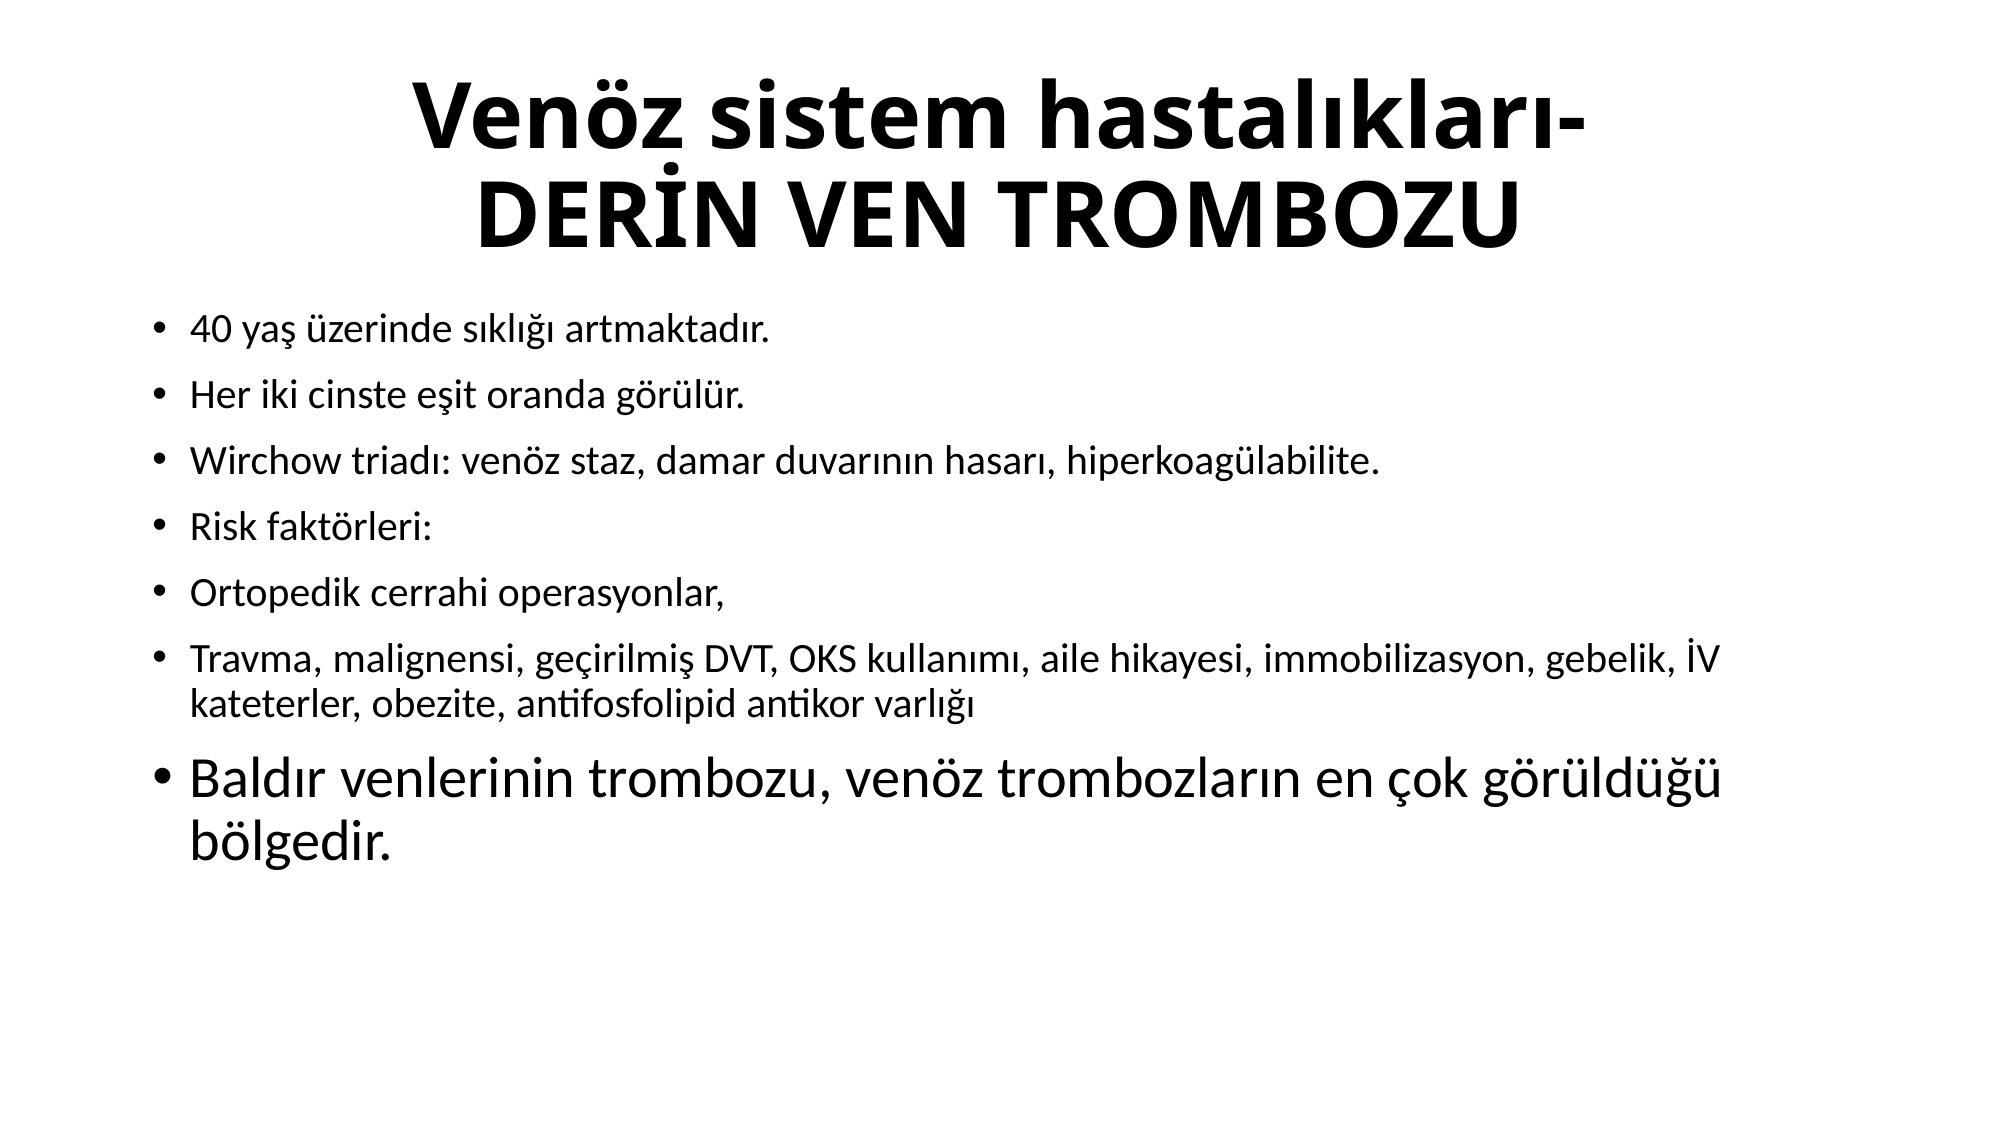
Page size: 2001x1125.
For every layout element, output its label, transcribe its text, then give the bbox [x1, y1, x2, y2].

title Venöz sistem hastalıkları- DERİN VEN TROMBOZU [137, 59, 1863, 278]
list 40 yaş üzerinde sıklığı artmaktadır. Her iki cinste eşit oranda görülür. Wirchow triadı: venöz staz, damar duvarının hasarı, hiperkoagülabilite. Risk faktörleri: Ortopedik cerrahi operasyonlar, Travma, malignensi, geçirilmiş DVT, OKS kullanımı, aile hikayesi, immobilizasyon, gebelik, İV kateterler, obezite, antifosfolipid antikor varlığı Baldır venlerinin trombozu, venöz trombozların en çok görüldüğü bölgedir. [137, 299, 1863, 1014]
